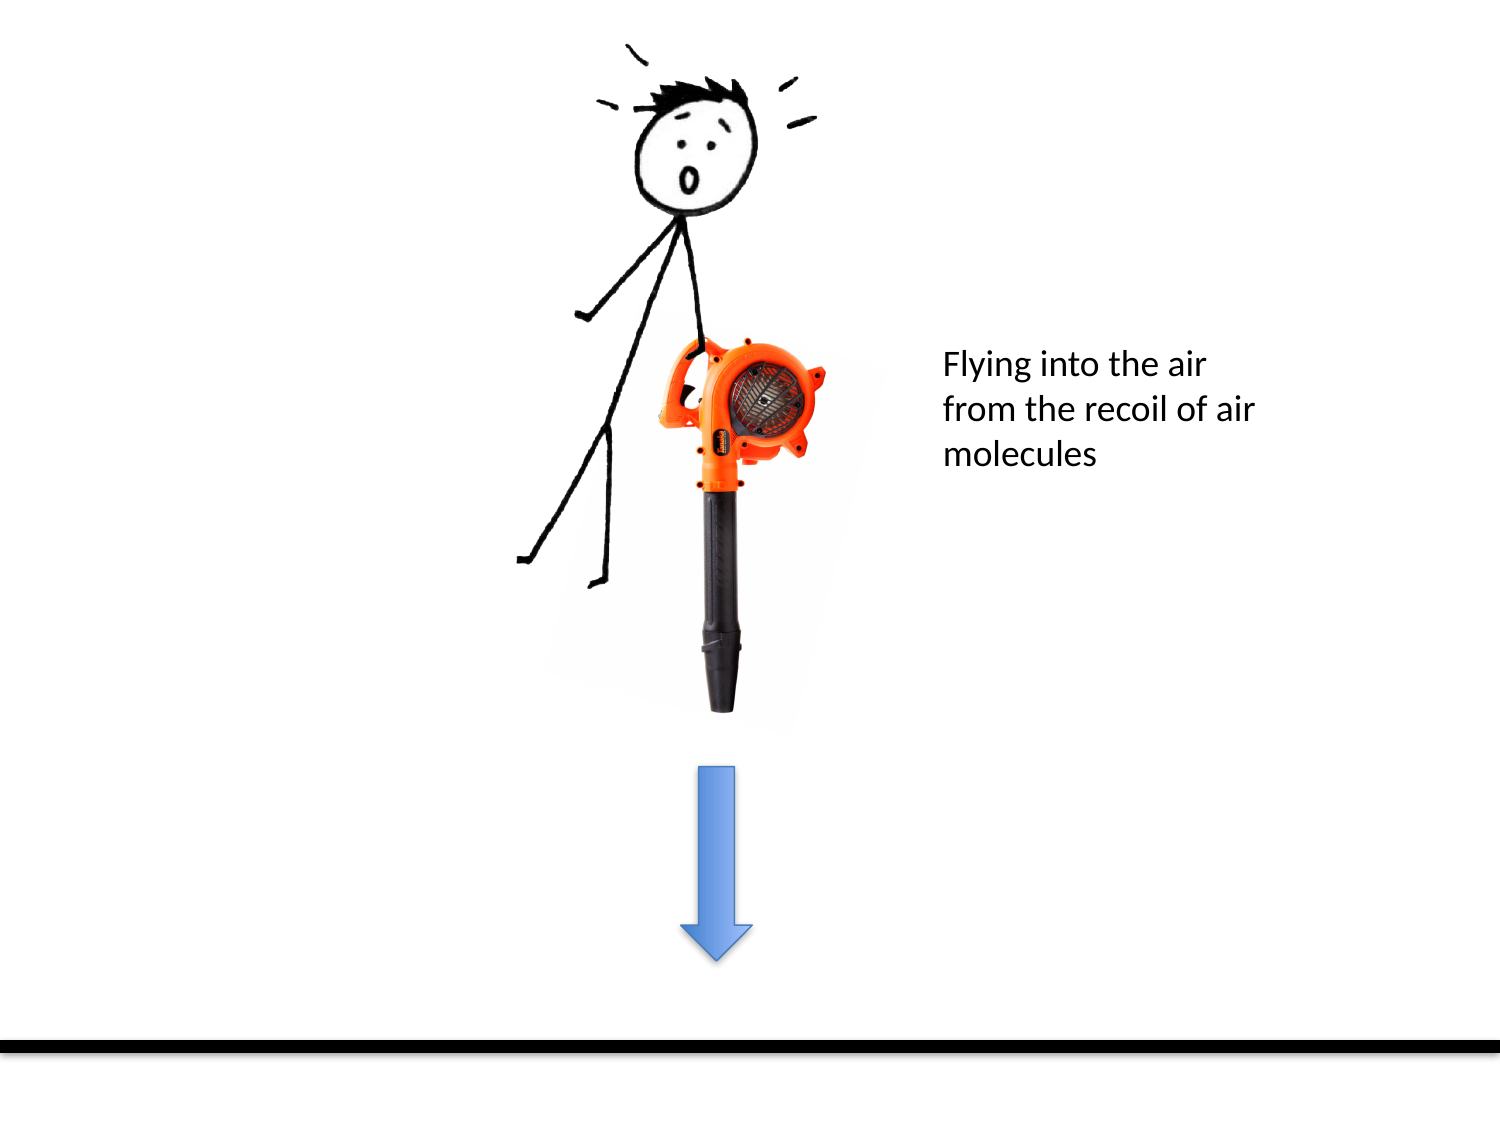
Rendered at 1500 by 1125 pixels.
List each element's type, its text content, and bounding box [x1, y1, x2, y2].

text_box Flying into the air from the recoil of air molecules [928, 331, 1272, 481]
text_box [680, 765, 753, 962]
picture [499, 32, 906, 736]
